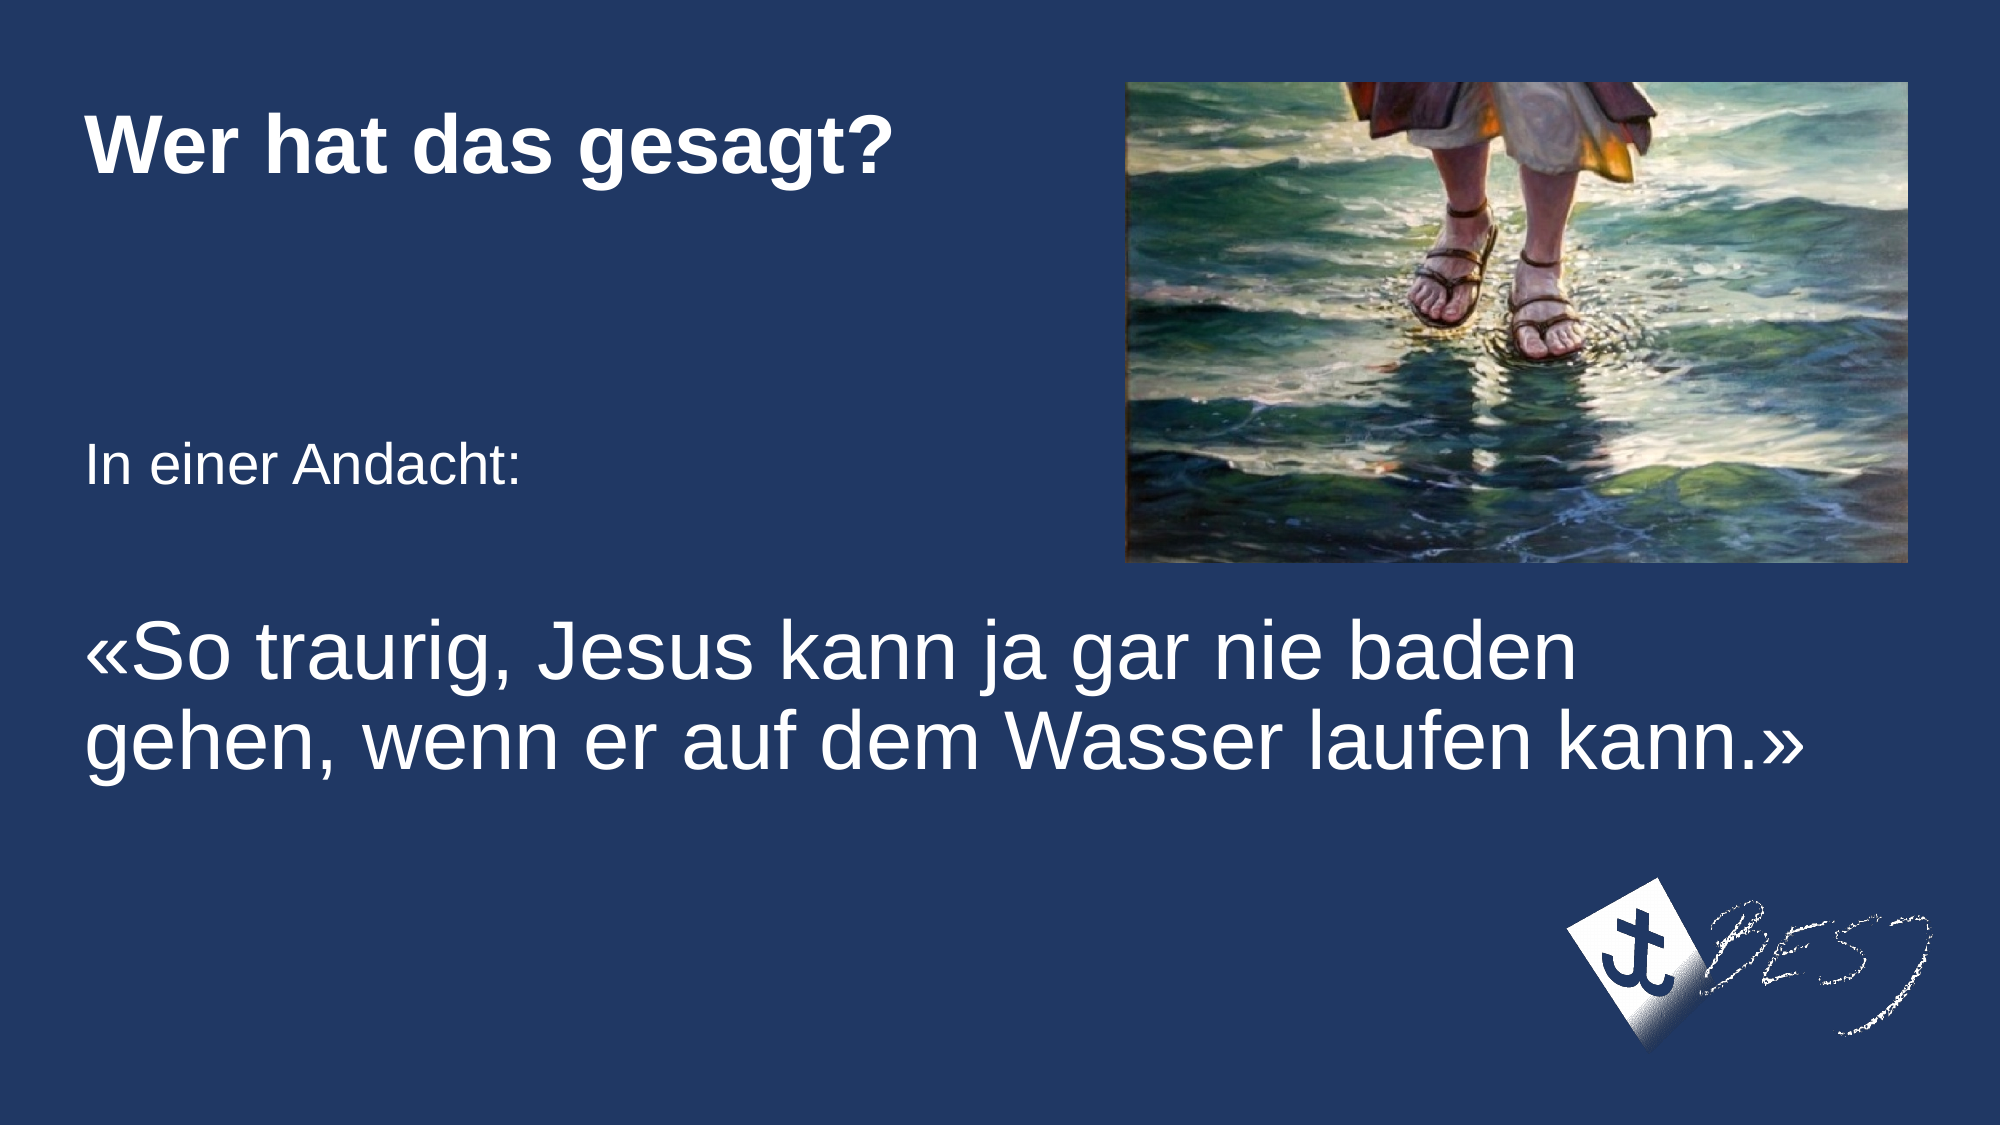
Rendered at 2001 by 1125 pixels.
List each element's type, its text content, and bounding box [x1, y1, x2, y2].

picture [1566, 877, 1933, 1054]
picture [1125, 82, 1908, 563]
subtitle Wer hat das gesagt? In einer Andacht: «So traurig, Jesus kann ja gar nie baden gehen, wenn er auf dem Wasser laufen kann.» [69, 94, 1837, 856]
